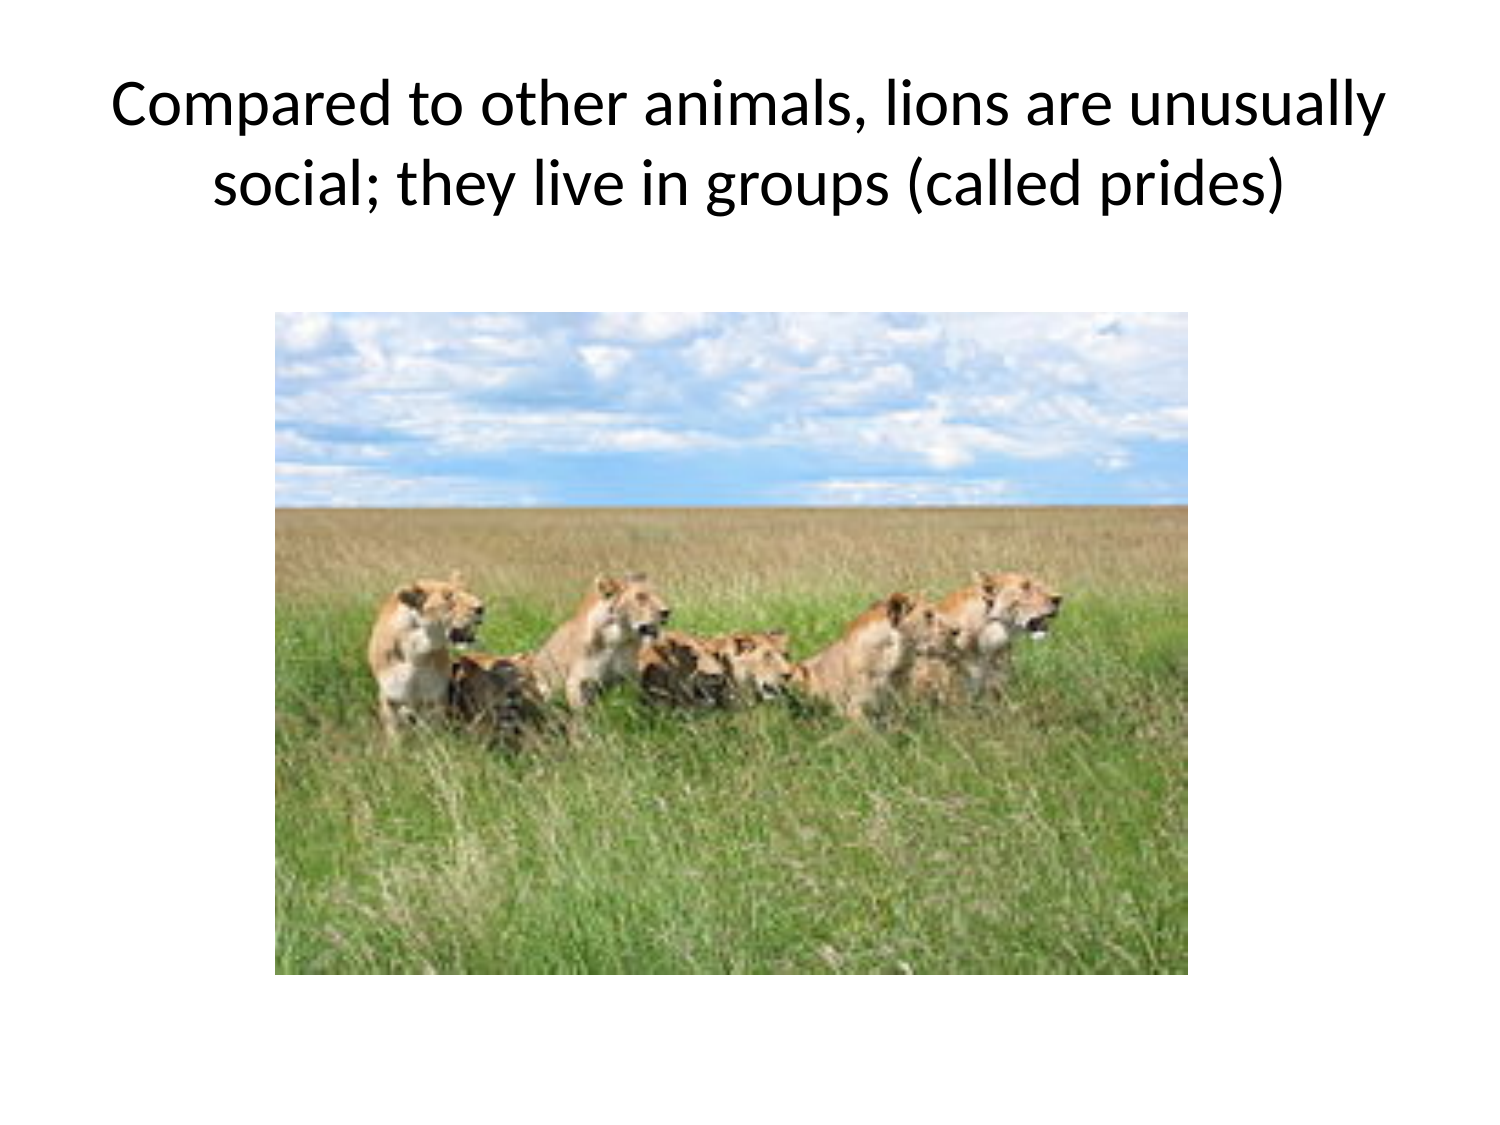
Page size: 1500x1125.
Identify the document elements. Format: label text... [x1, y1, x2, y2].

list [274, 312, 1188, 976]
title Compared to other animals, lions are unusually social; they live in groups (called prides) [75, 45, 1425, 233]
